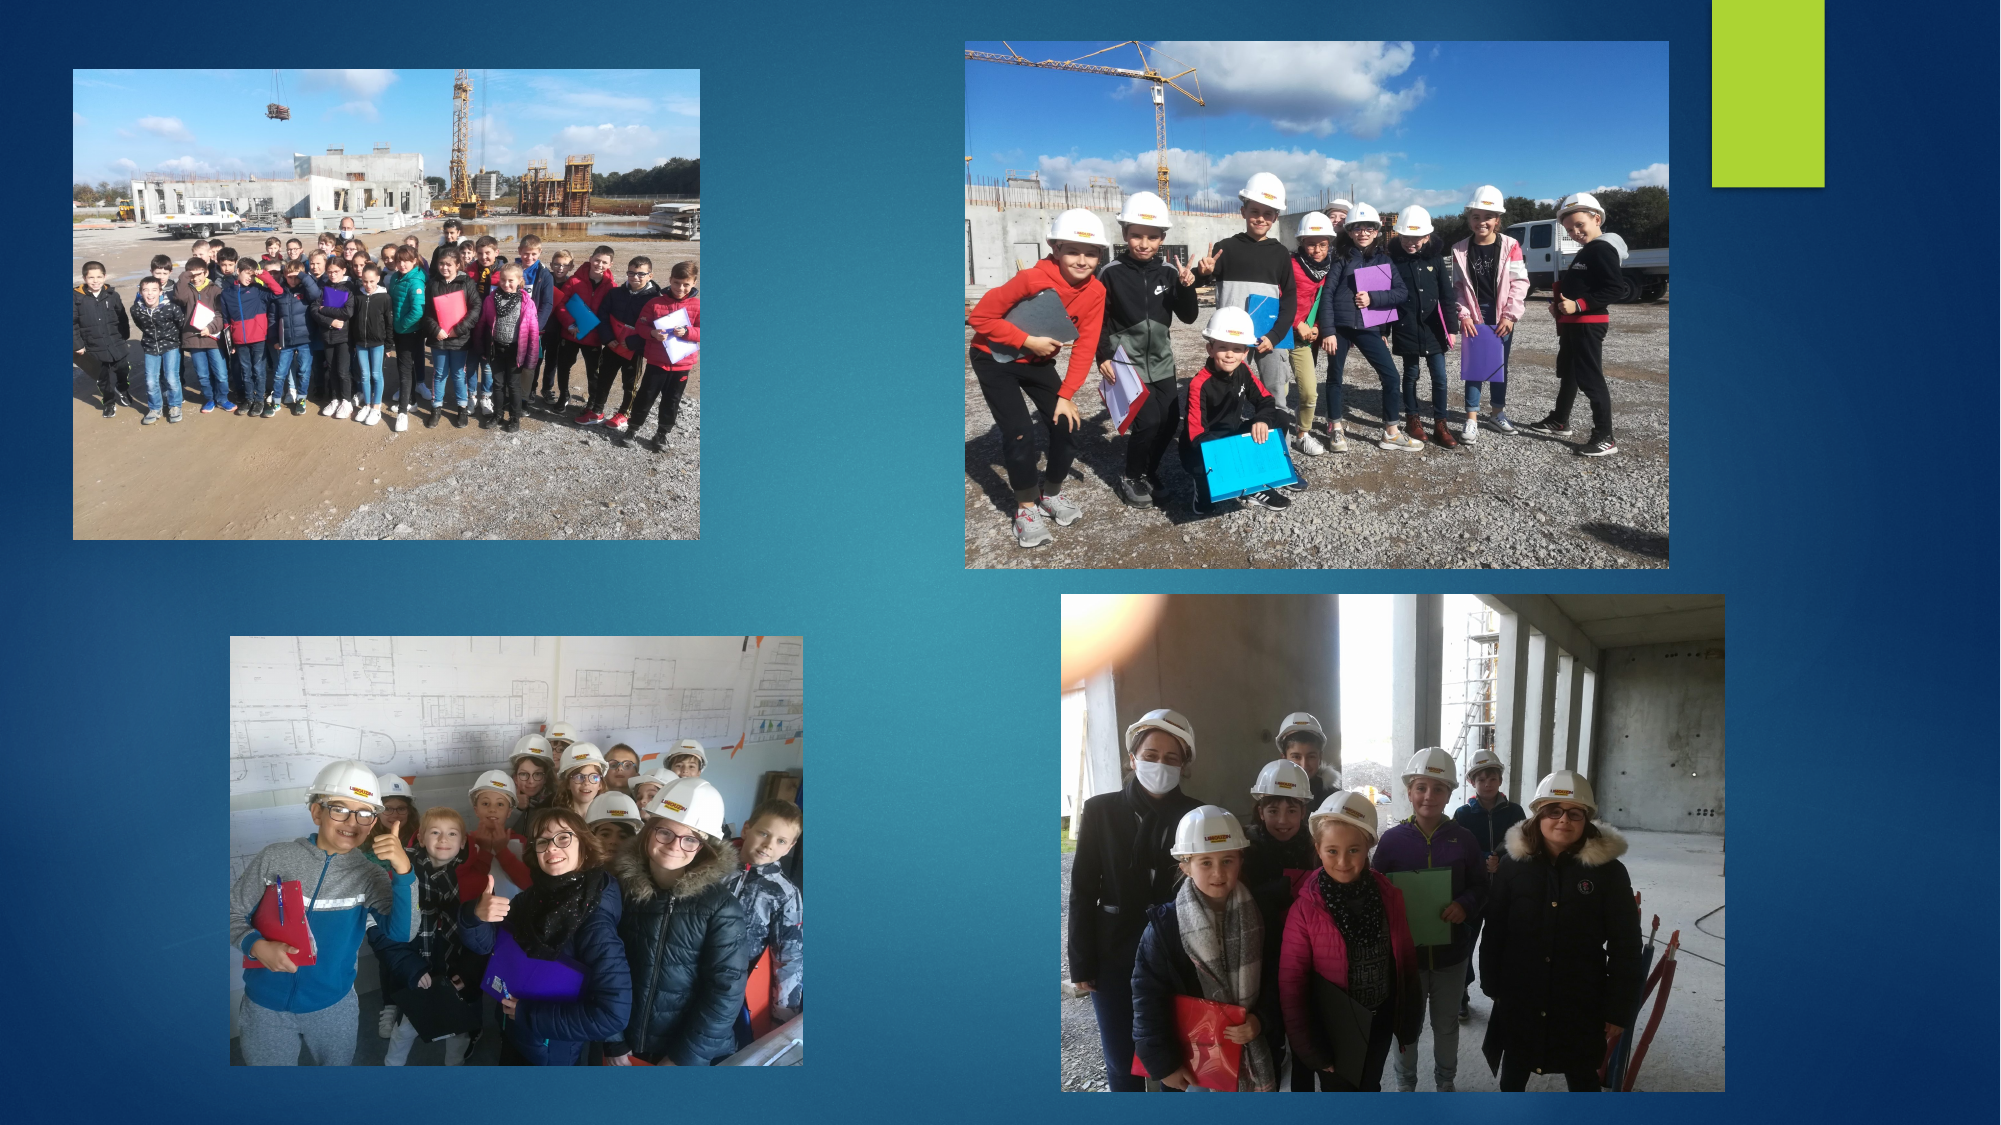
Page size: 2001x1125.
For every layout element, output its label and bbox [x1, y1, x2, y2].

picture [965, 0, 1669, 569]
picture [1061, 594, 1726, 1125]
picture [0, 69, 803, 1125]
